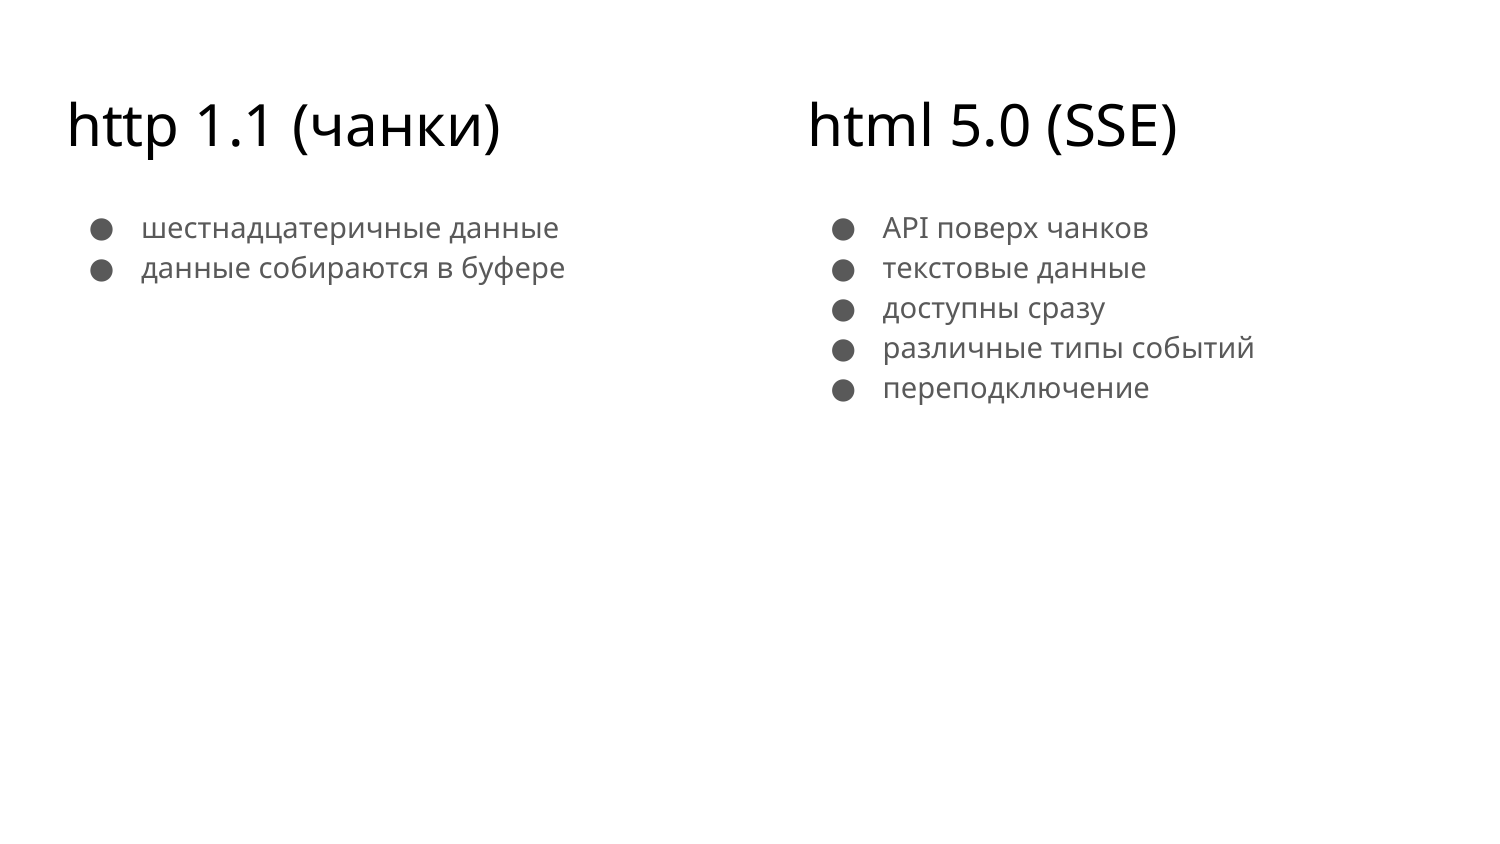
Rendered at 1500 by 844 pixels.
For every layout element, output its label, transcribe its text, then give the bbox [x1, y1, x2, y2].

title html 5.0 (SSE) [792, 72, 1449, 167]
list API поверх чанков текстовые данные доступны сразу различные типы событий переподключение [792, 189, 1449, 750]
title http 1.1 (чанки) [51, 72, 708, 167]
list шестнадцатеричные данные данные собираются в буфере [51, 189, 708, 750]
